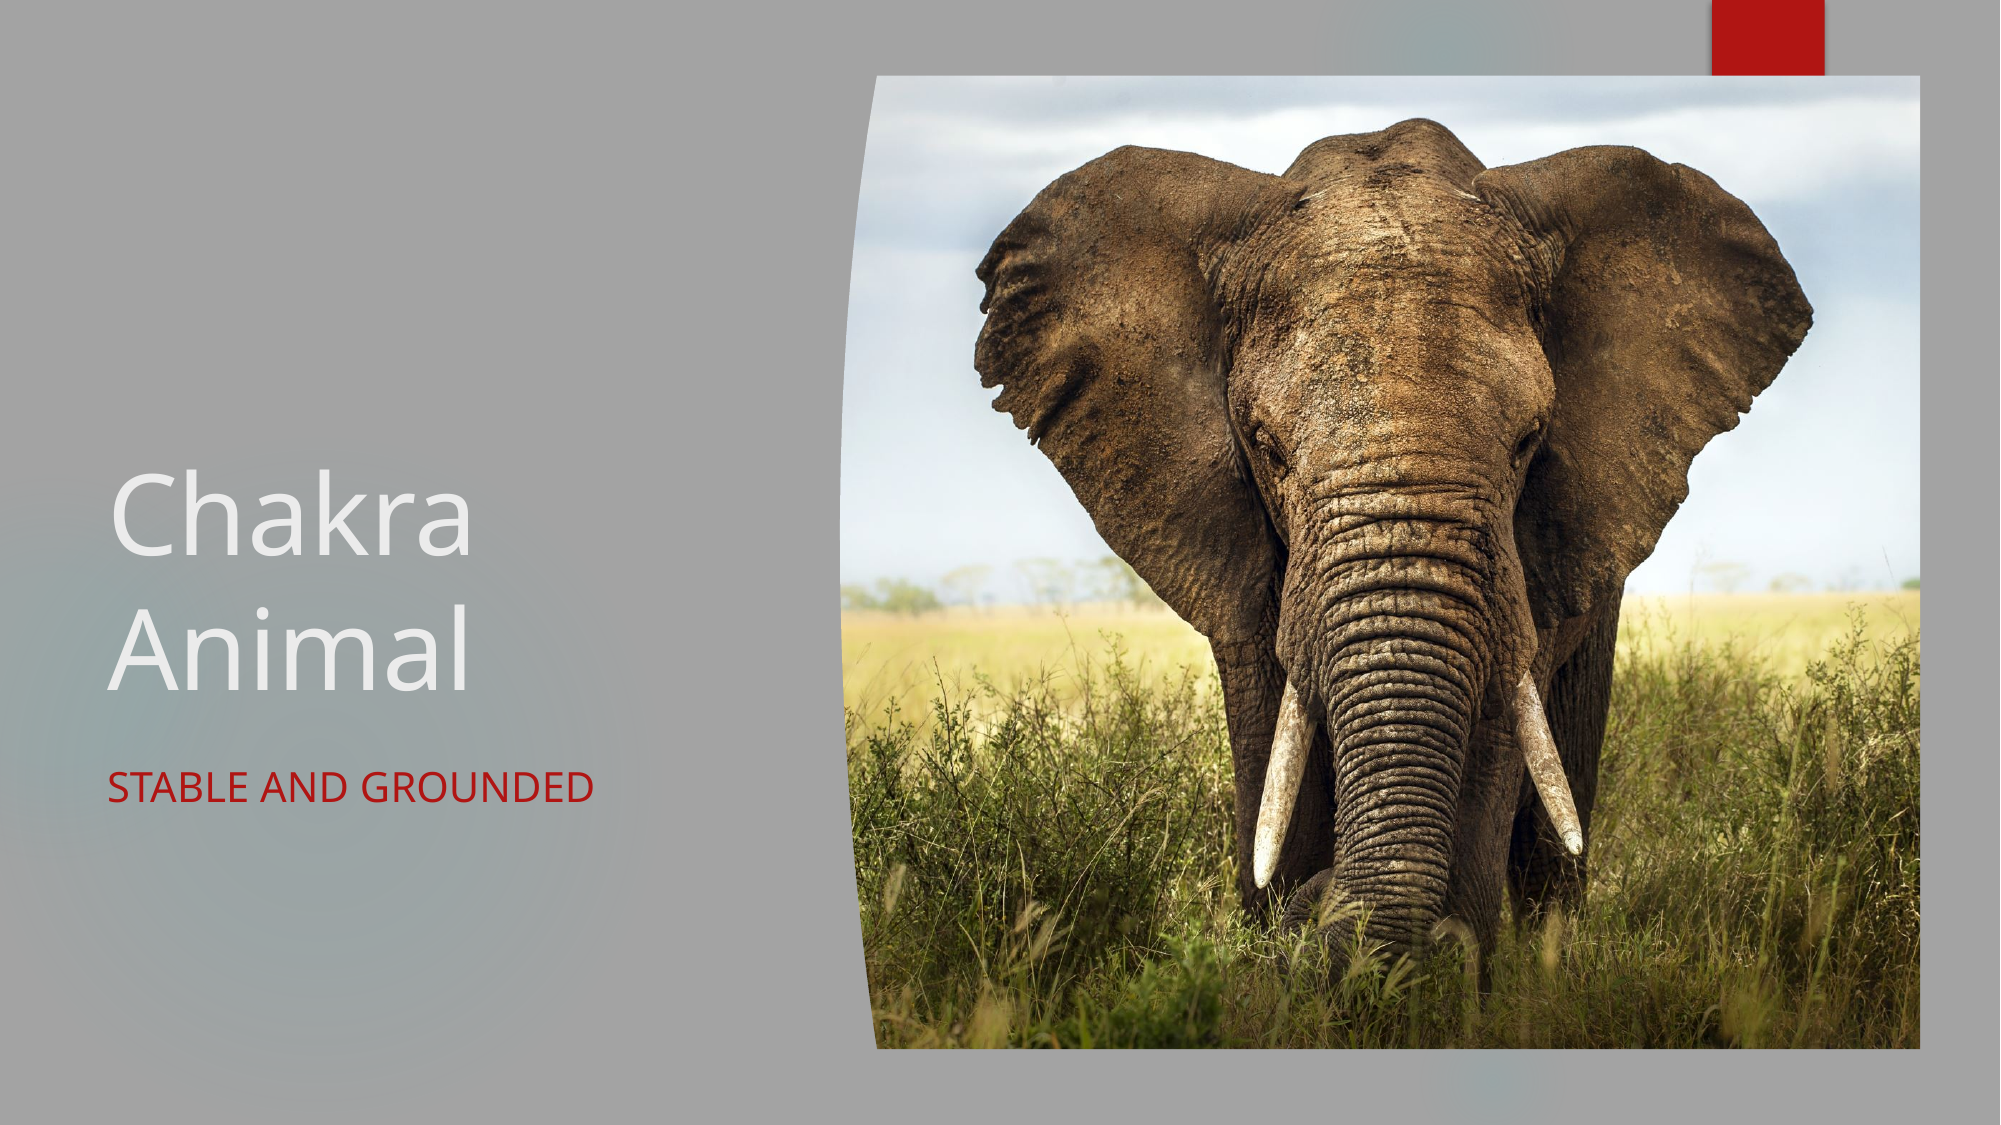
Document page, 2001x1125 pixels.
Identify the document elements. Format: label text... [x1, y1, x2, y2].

title Chakra Animal [92, 203, 763, 721]
list Stable and Grounded [92, 753, 763, 1020]
picture [839, 0, 1921, 1125]
picture [0, 437, 663, 1125]
